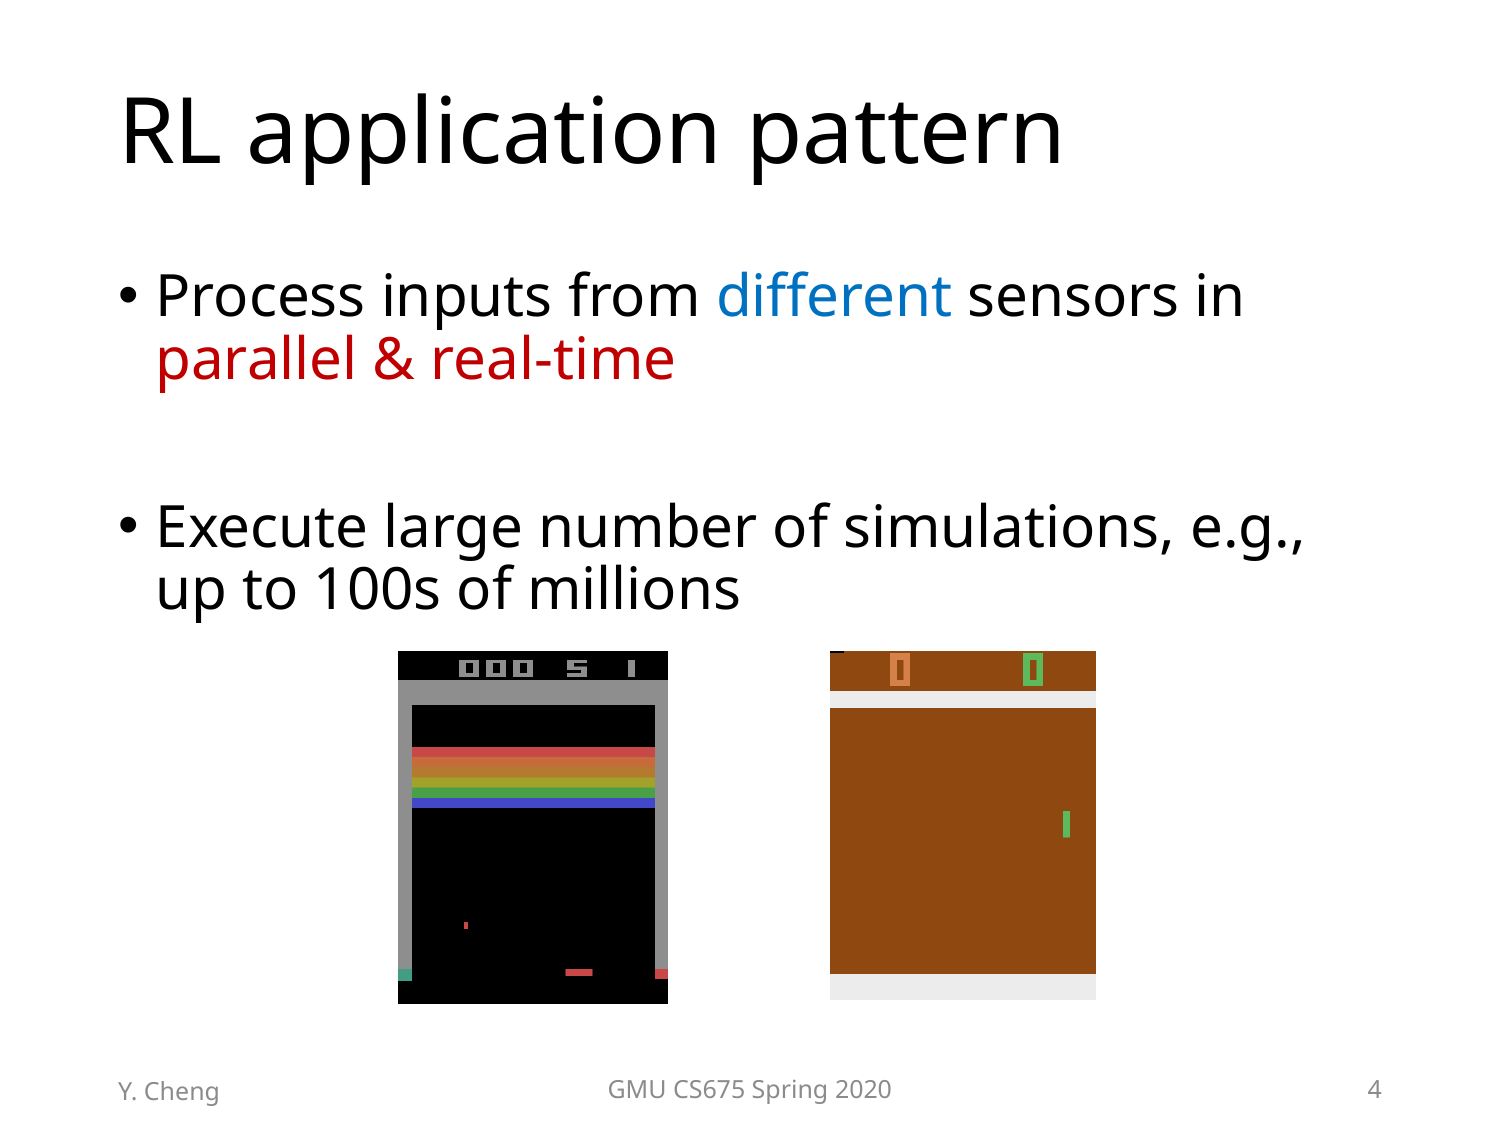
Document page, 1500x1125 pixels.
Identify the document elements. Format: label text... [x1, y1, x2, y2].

picture [830, 651, 1096, 1000]
slide_number 4 [1059, 1060, 1397, 1121]
title RL application pattern [103, 25, 1397, 243]
picture [398, 651, 668, 1004]
list Process inputs from different sensors in parallel & real-time Execute large number of simulations, e.g., up to 100s of millions [103, 258, 1397, 1045]
footer GMU CS675 Spring 2020 [496, 1060, 1004, 1121]
slide_number Y. Cheng [103, 1060, 441, 1121]
